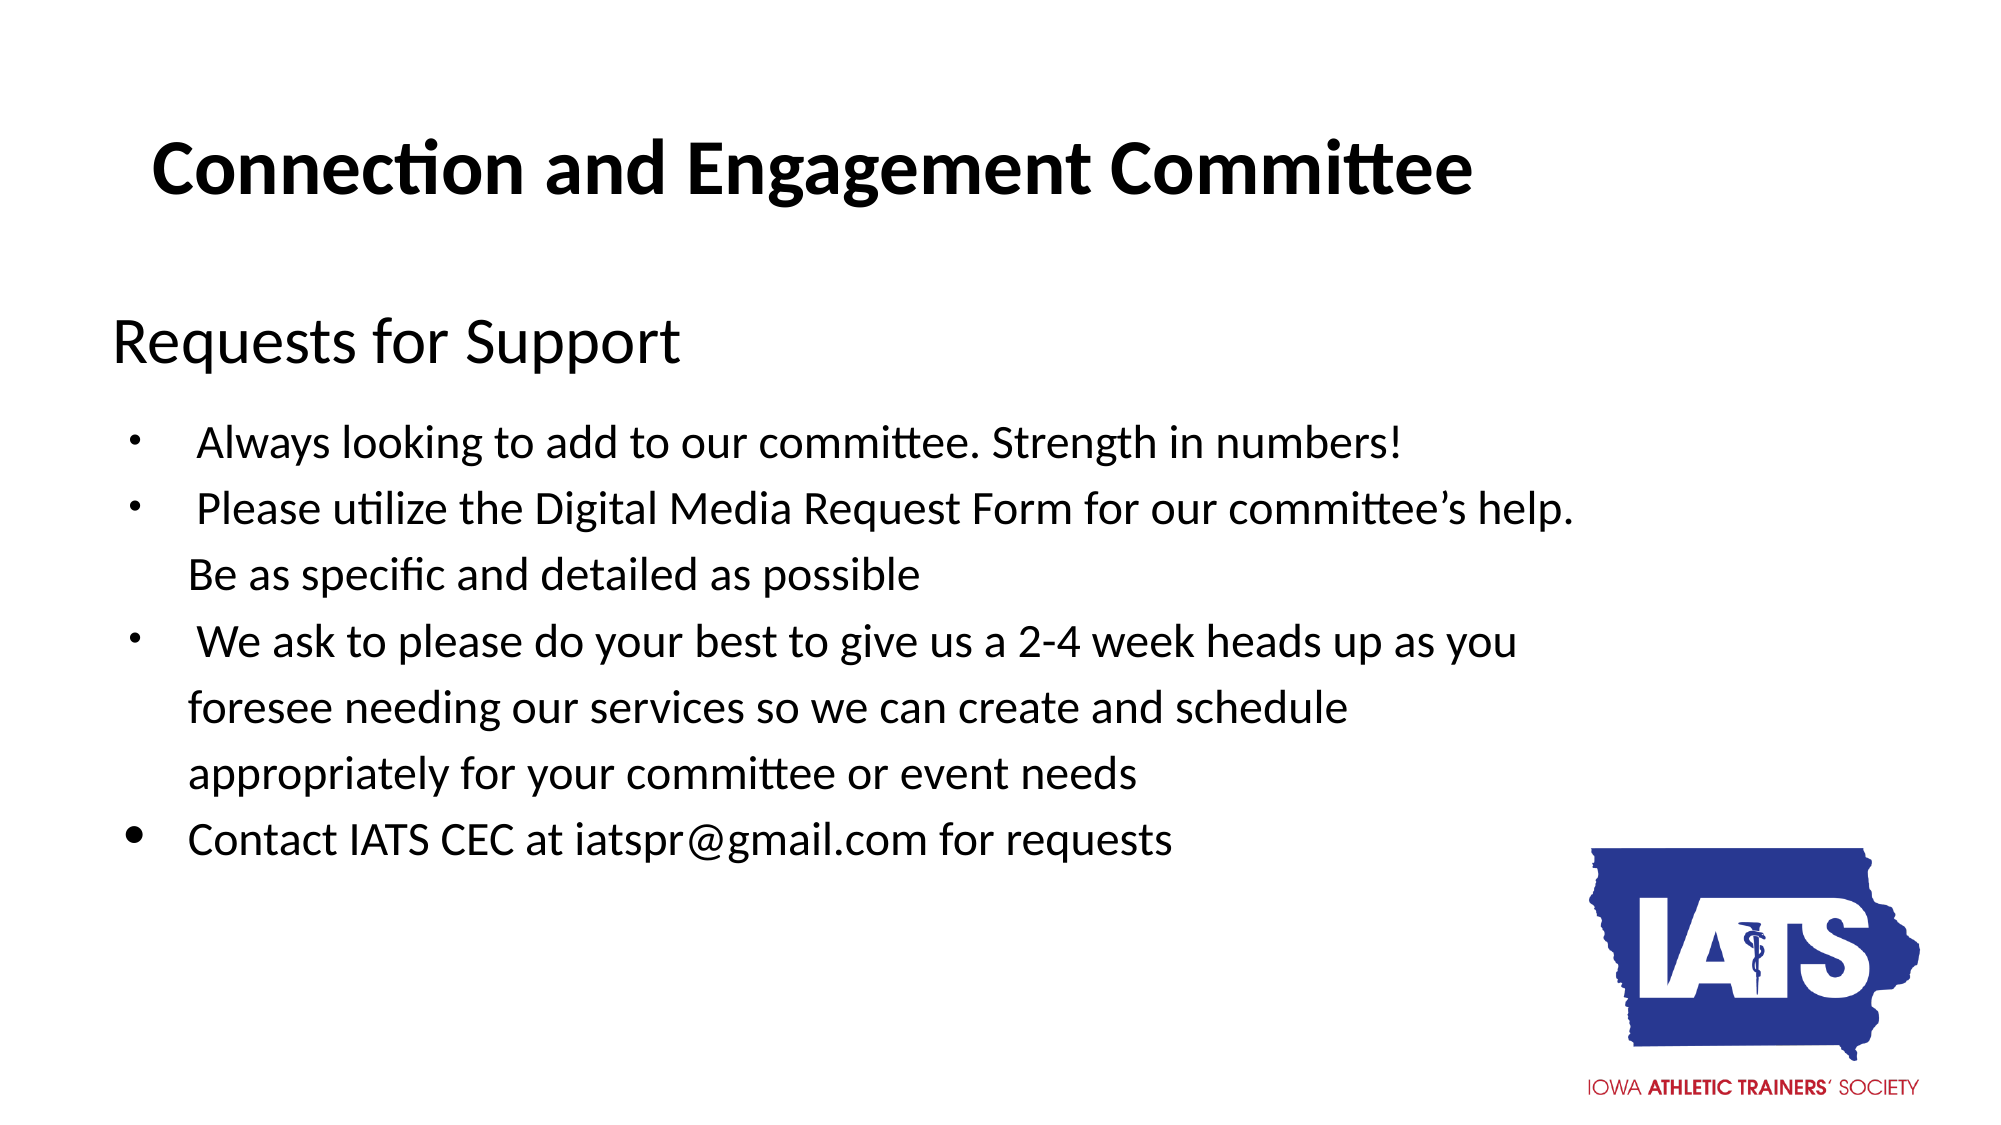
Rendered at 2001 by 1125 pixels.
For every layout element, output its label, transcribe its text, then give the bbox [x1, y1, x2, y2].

list Requests for Support Always looking to add to our committee. Strength in numbers! Please utilize the Digital Media Request Form for our committee’s help. Be as specific and detailed as possible We ask to please do your best to give us a 2-4 week heads up as you foresee needing our services so we can create and schedule appropriately for your committee or event needs Contact IATS CEC at iatspr@gmail.com for requests [97, 277, 1623, 1090]
picture [1563, 825, 1943, 1125]
title Connection and Engagement Committee [137, 59, 1863, 278]
